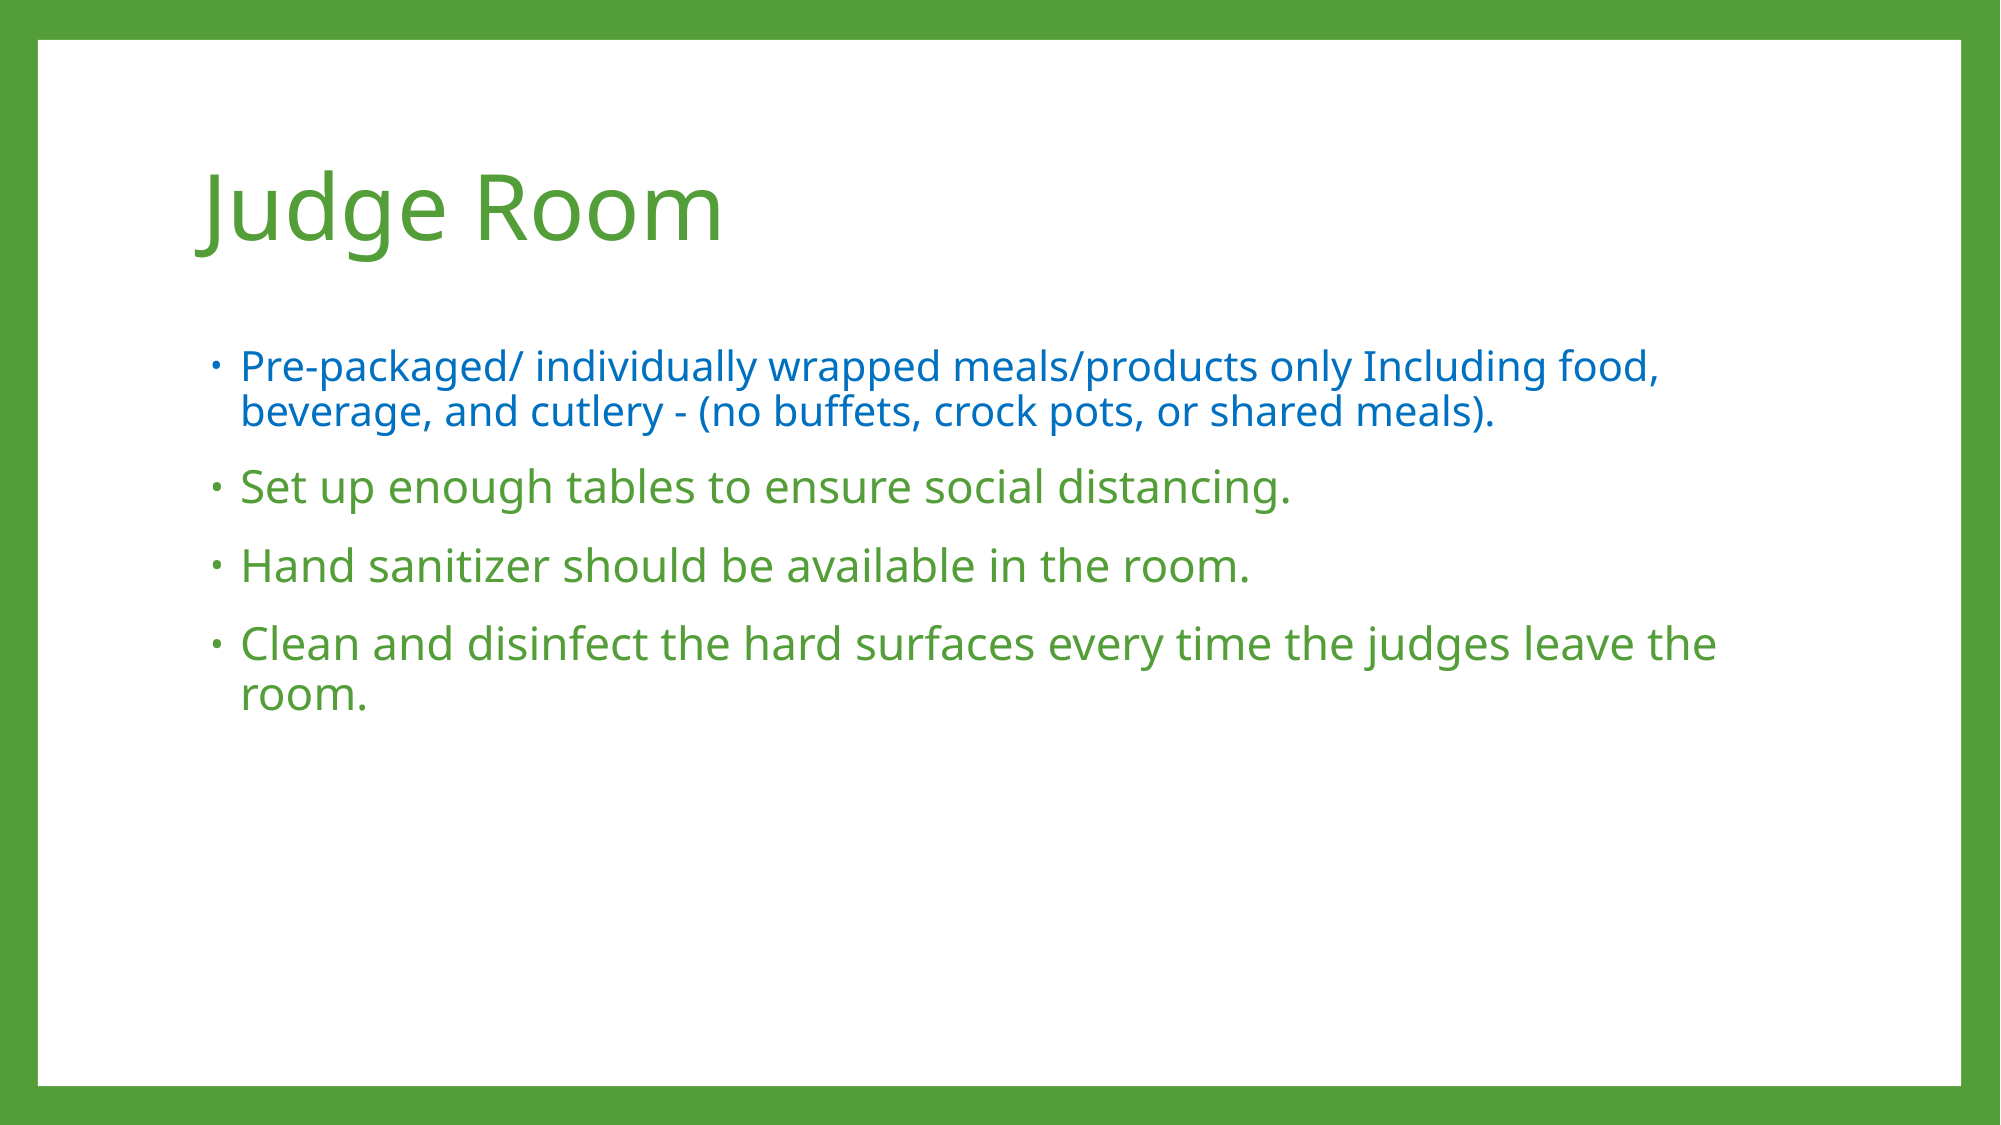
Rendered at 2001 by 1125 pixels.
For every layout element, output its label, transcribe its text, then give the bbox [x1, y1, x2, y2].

list Pre-packaged/ individually wrapped meals/products only Including food, beverage, and cutlery - (no buffets, crock pots, or shared meals). Set up enough tables to ensure social distancing. Hand sanitizer should be available in the room. Clean and disinfect the hard surfaces every time the judges leave the room. [187, 337, 1808, 1000]
title Judge Room [187, 99, 1808, 323]
